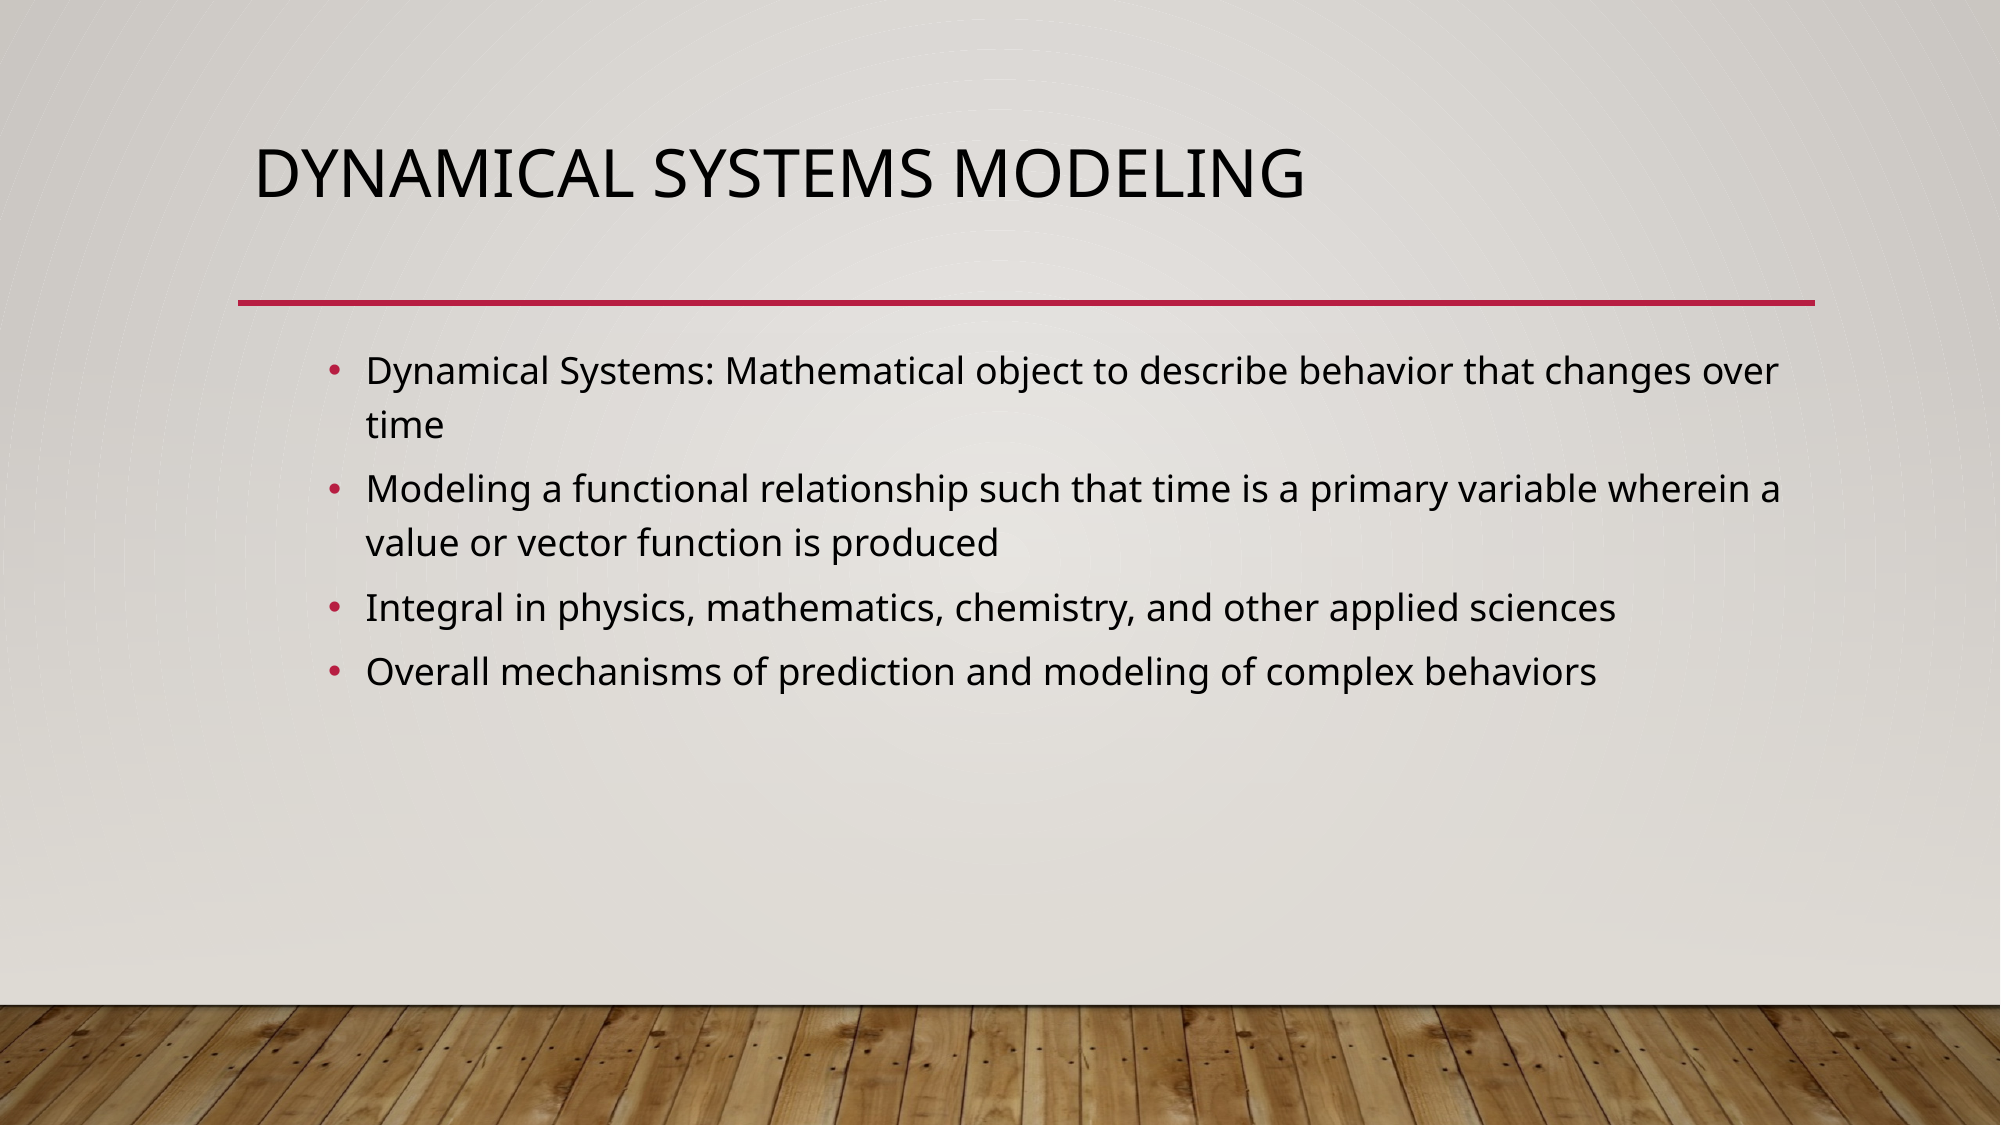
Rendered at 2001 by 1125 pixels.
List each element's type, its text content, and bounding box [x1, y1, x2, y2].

picture [0, 1005, 2000, 1125]
list Dynamical Systems: Mathematical object to describe behavior that changes over time Modeling a functional relationship such that time is a primary variable wherein a value or vector function is produced Integral in physics, mathematics, chemistry, and other applied sciences Overall mechanisms of prediction and modeling of complex behaviors [238, 330, 1814, 897]
title Dynamical Systems modeling [238, 131, 1814, 305]
